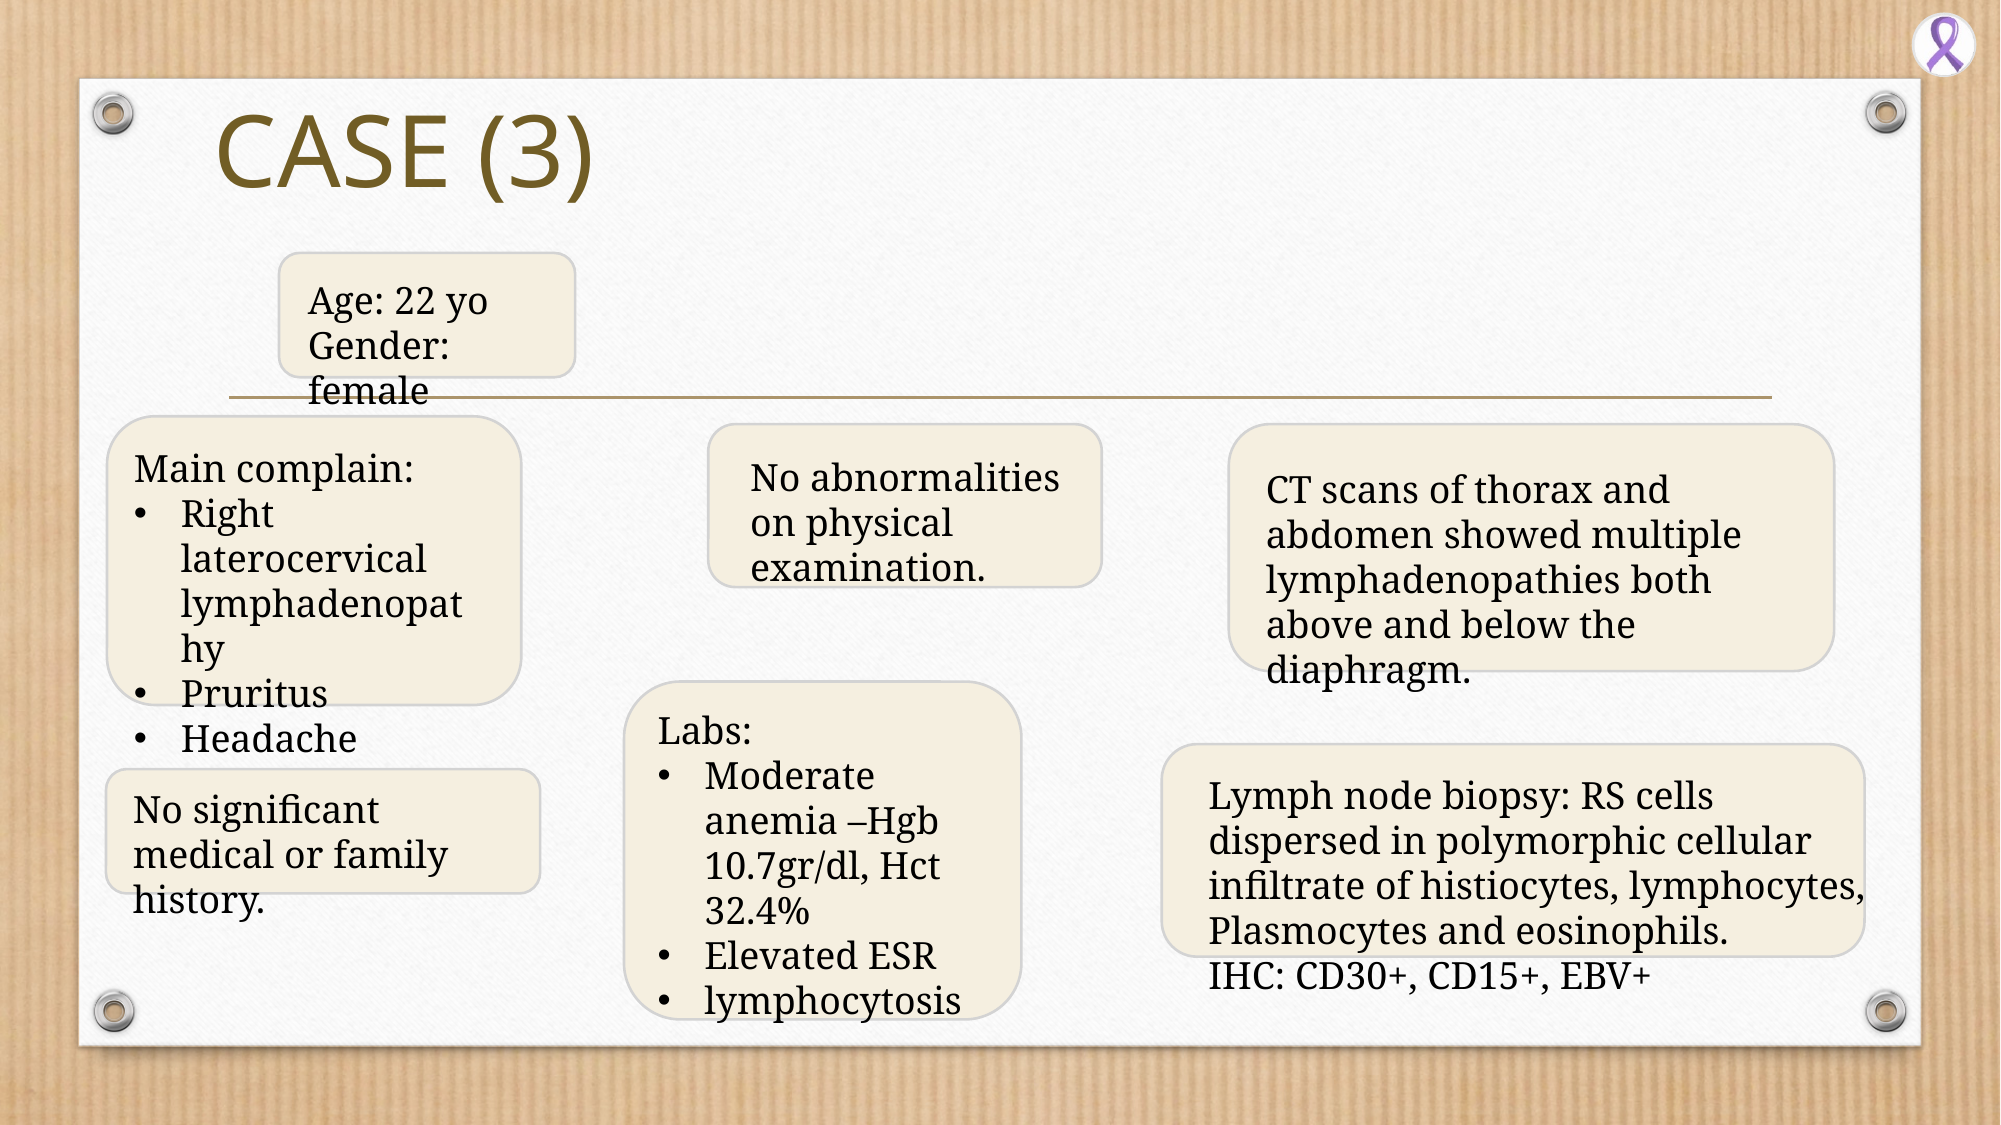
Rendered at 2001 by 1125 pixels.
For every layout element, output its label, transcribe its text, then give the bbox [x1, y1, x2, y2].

text_box [1160, 742, 1863, 958]
text_box [105, 414, 523, 700]
text_box [1227, 422, 1836, 671]
text_box No significant medical or family history. [118, 778, 539, 928]
text_box Age: 22 yo Gender: female [293, 269, 561, 419]
text_box CT scans of thorax and abdomen showed multiple lymphadenopathies both above and below the diaphragm. [1251, 458, 1804, 699]
text_box CASE (3) [198, 79, 611, 215]
text_box [622, 680, 1008, 1007]
text_box No abnormalities on physical examination. [735, 446, 1102, 596]
text_box [277, 251, 577, 378]
text_box Labs: Moderate anemia –Hgb 10.7gr/dl, Hct 32.4% Elevated ESR lymphocytosis [642, 699, 1022, 1030]
text_box [104, 767, 538, 893]
picture [0, 0, 2001, 1125]
text_box Lymph node biopsy: RS cells dispersed in polymorphic cellular infiltrate of histiocytes, lymphocytes, Plasmocytes and eosinophils. IHC: CD30+, CD15+, EBV+ [1193, 764, 1912, 1005]
text_box [706, 422, 1104, 589]
text_box Main complain: Right laterocervical lymphadenopathy Pruritus Headache [119, 437, 498, 767]
